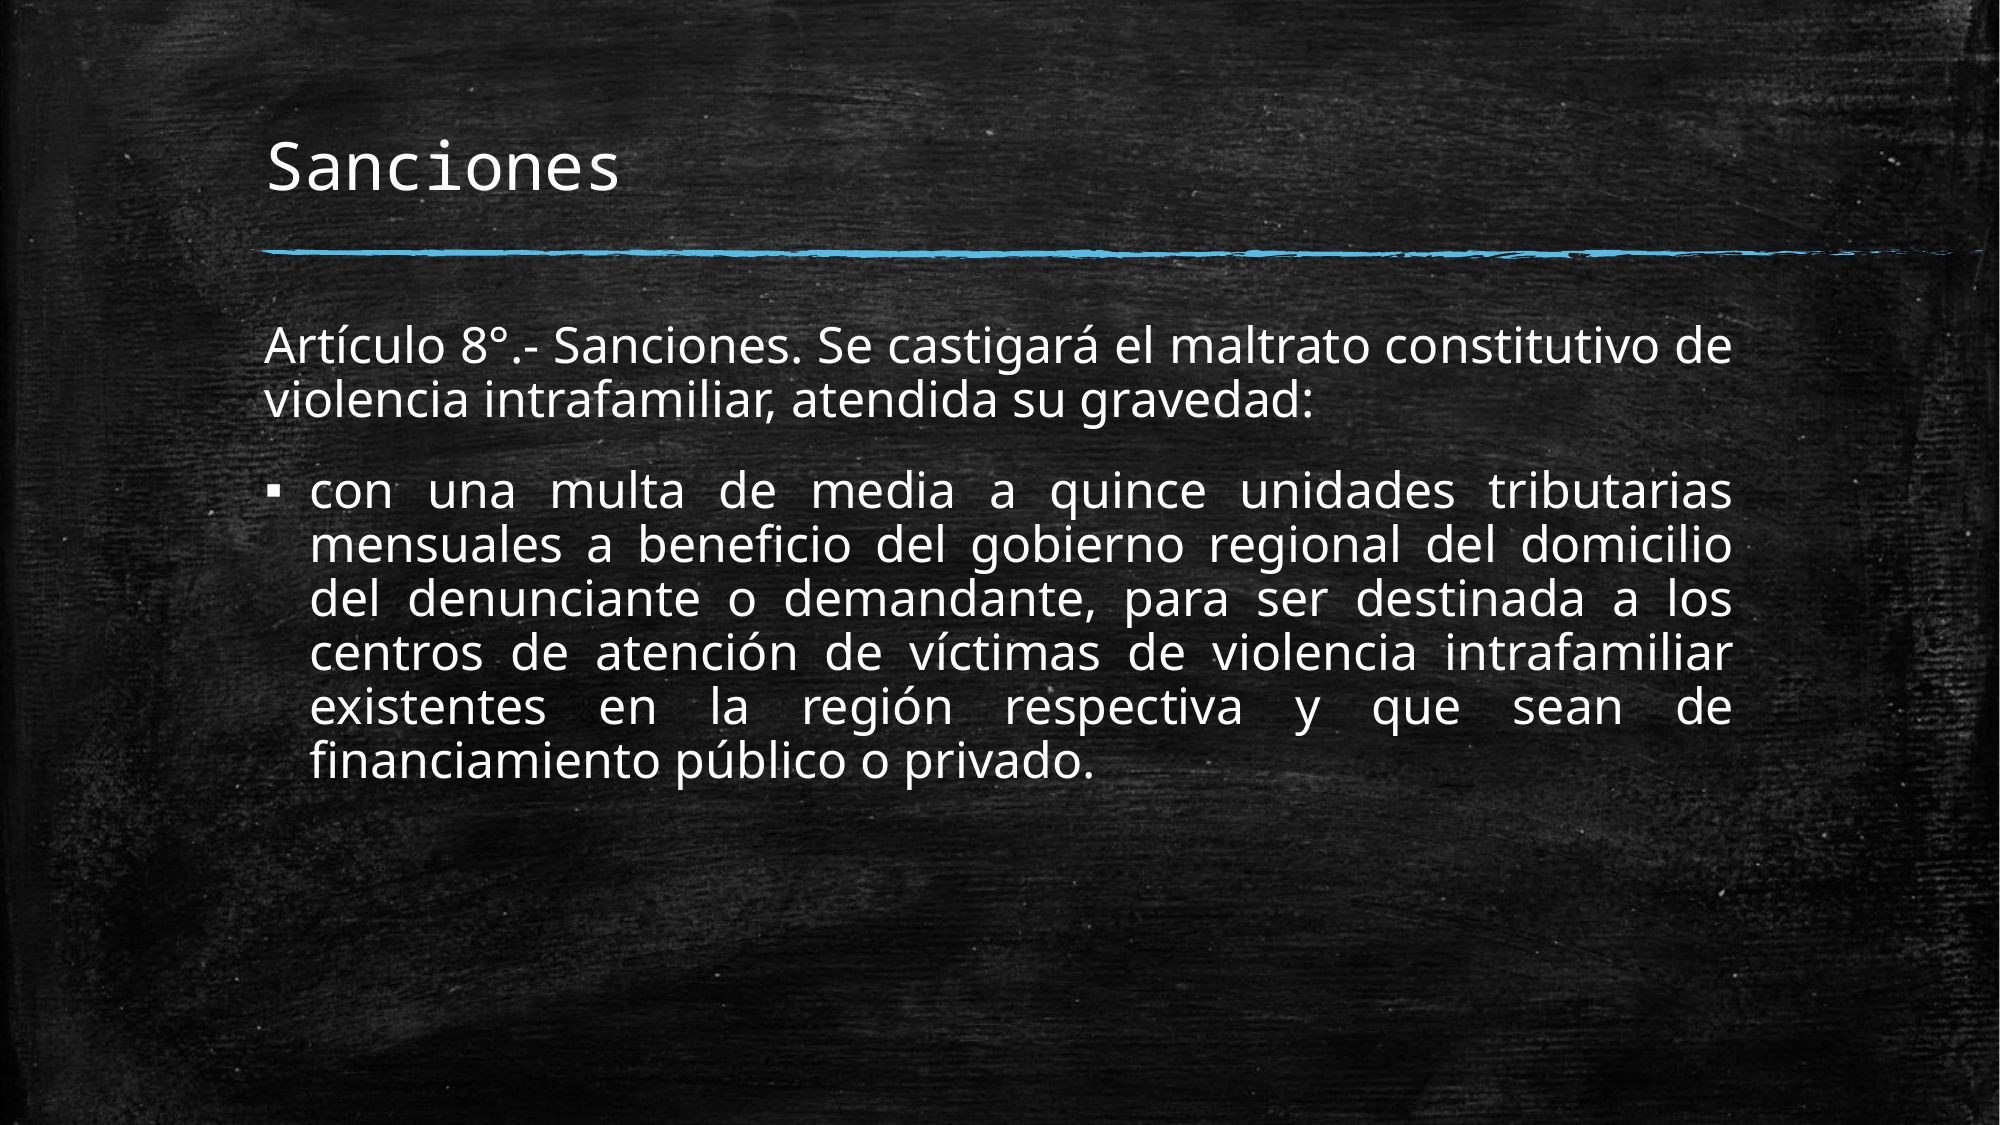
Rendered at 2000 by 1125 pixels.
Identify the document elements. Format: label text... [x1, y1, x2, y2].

list Artículo 8°.- Sanciones. Se castigará el maltrato constitutivo de violencia intrafamiliar, atendida su gravedad: con una multa de media a quince unidades tributarias mensuales a beneficio del gobierno regional del domicilio del denunciante o demandante, para ser destinada a los centros de atención de víctimas de violencia intrafamiliar existentes en la región respectiva y que sean de financiamiento público o privado. [249, 312, 1750, 1013]
title Sanciones [249, 45, 1750, 213]
